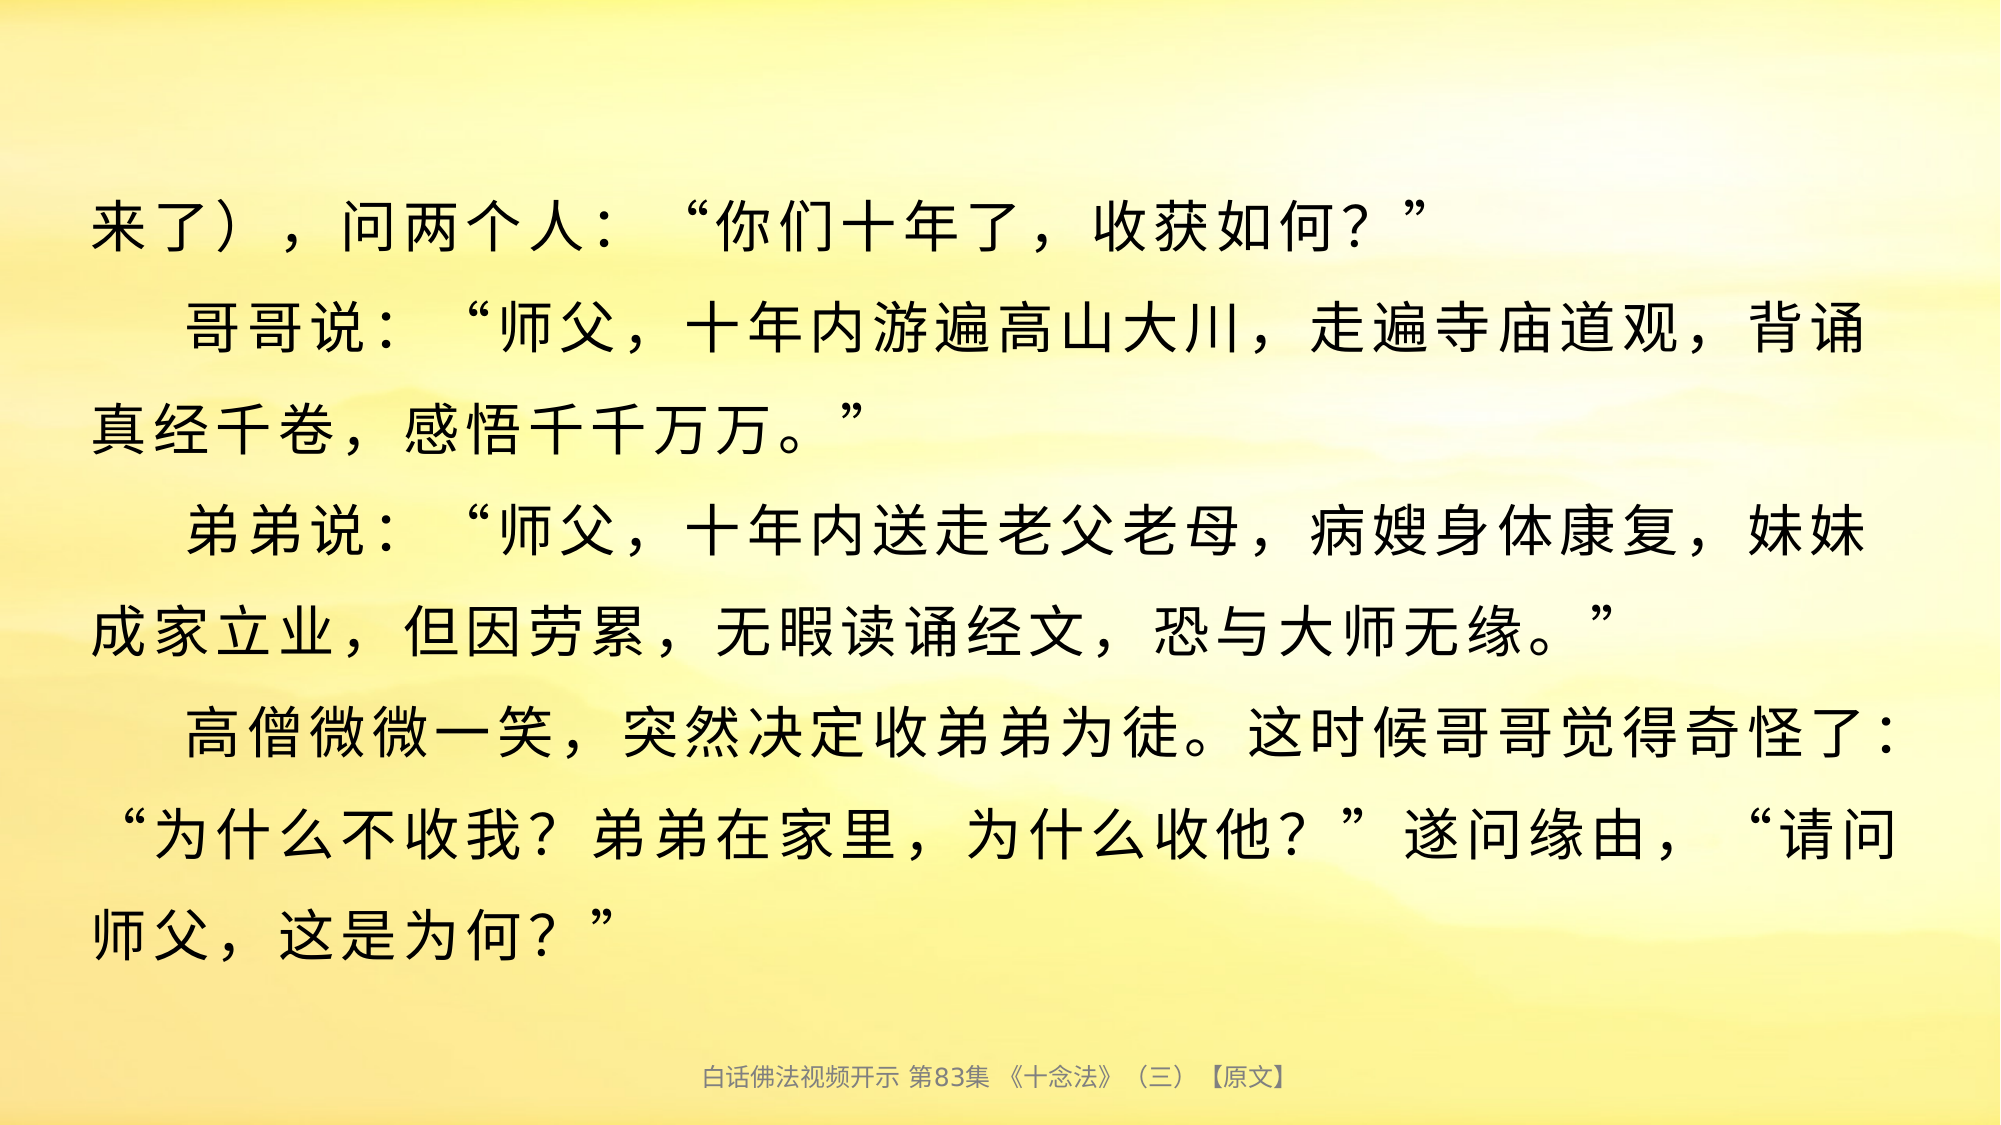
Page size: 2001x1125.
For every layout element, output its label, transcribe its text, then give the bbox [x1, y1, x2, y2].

title 来了），问两个人：“你们十年了，收获如何？” 哥哥说：“师父，十年内游遍高山大川，走遍寺庙道观，背诵真经千卷，感悟千千万万。” 弟弟说：“师父，十年内送走老父老母，病嫂身体康复，妹妹成家立业，但因劳累，无暇读诵经文，恐与大师无缘。” 高僧微微一笑，突然决定收弟弟为徒。这时候哥哥觉得奇怪了：“为什么不收我？弟弟在家里，为什么收他？”遂问缘由，“请问师父，这是为何？” [75, 115, 1925, 1010]
picture [0, 0, 2001, 1125]
footer 白话佛法视频开示 第83集 《十念法》（三）【原文】 [502, 1046, 1498, 1106]
